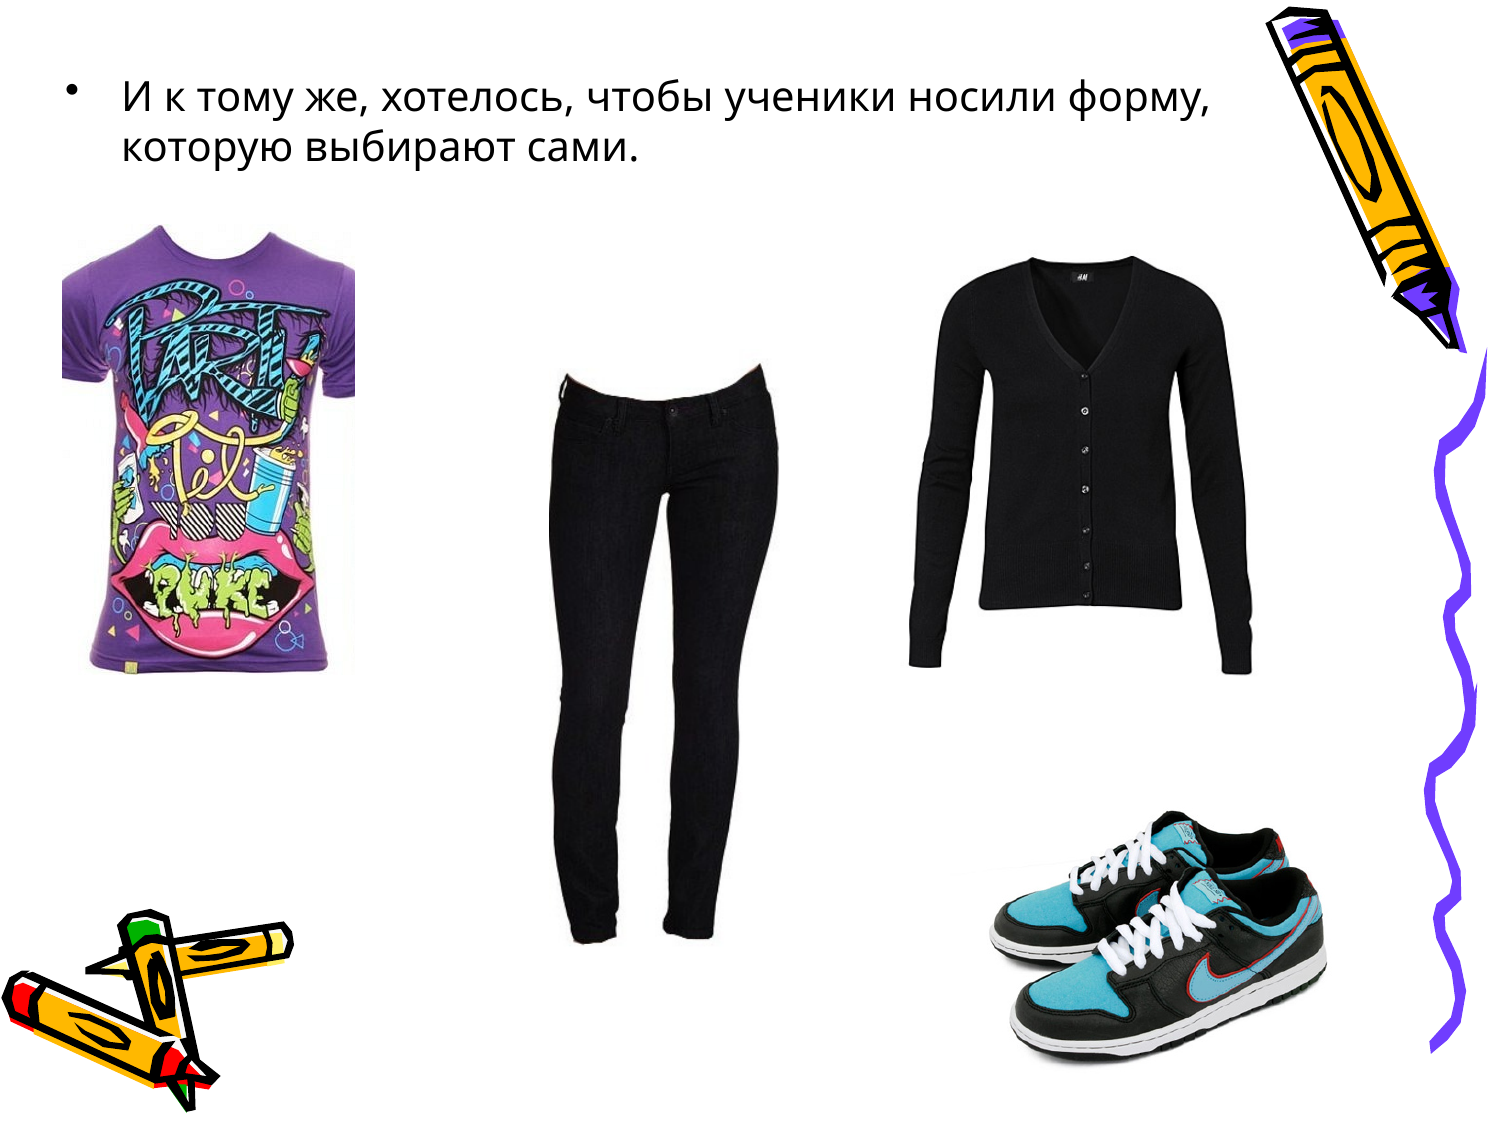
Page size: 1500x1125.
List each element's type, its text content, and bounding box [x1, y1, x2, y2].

list И к тому же, хотелось, чтобы ученики носили форму, которую выбирают сами. [49, 62, 1313, 663]
picture [549, 349, 780, 951]
picture [949, 799, 1363, 1076]
picture [62, 224, 355, 675]
picture [874, 224, 1291, 701]
